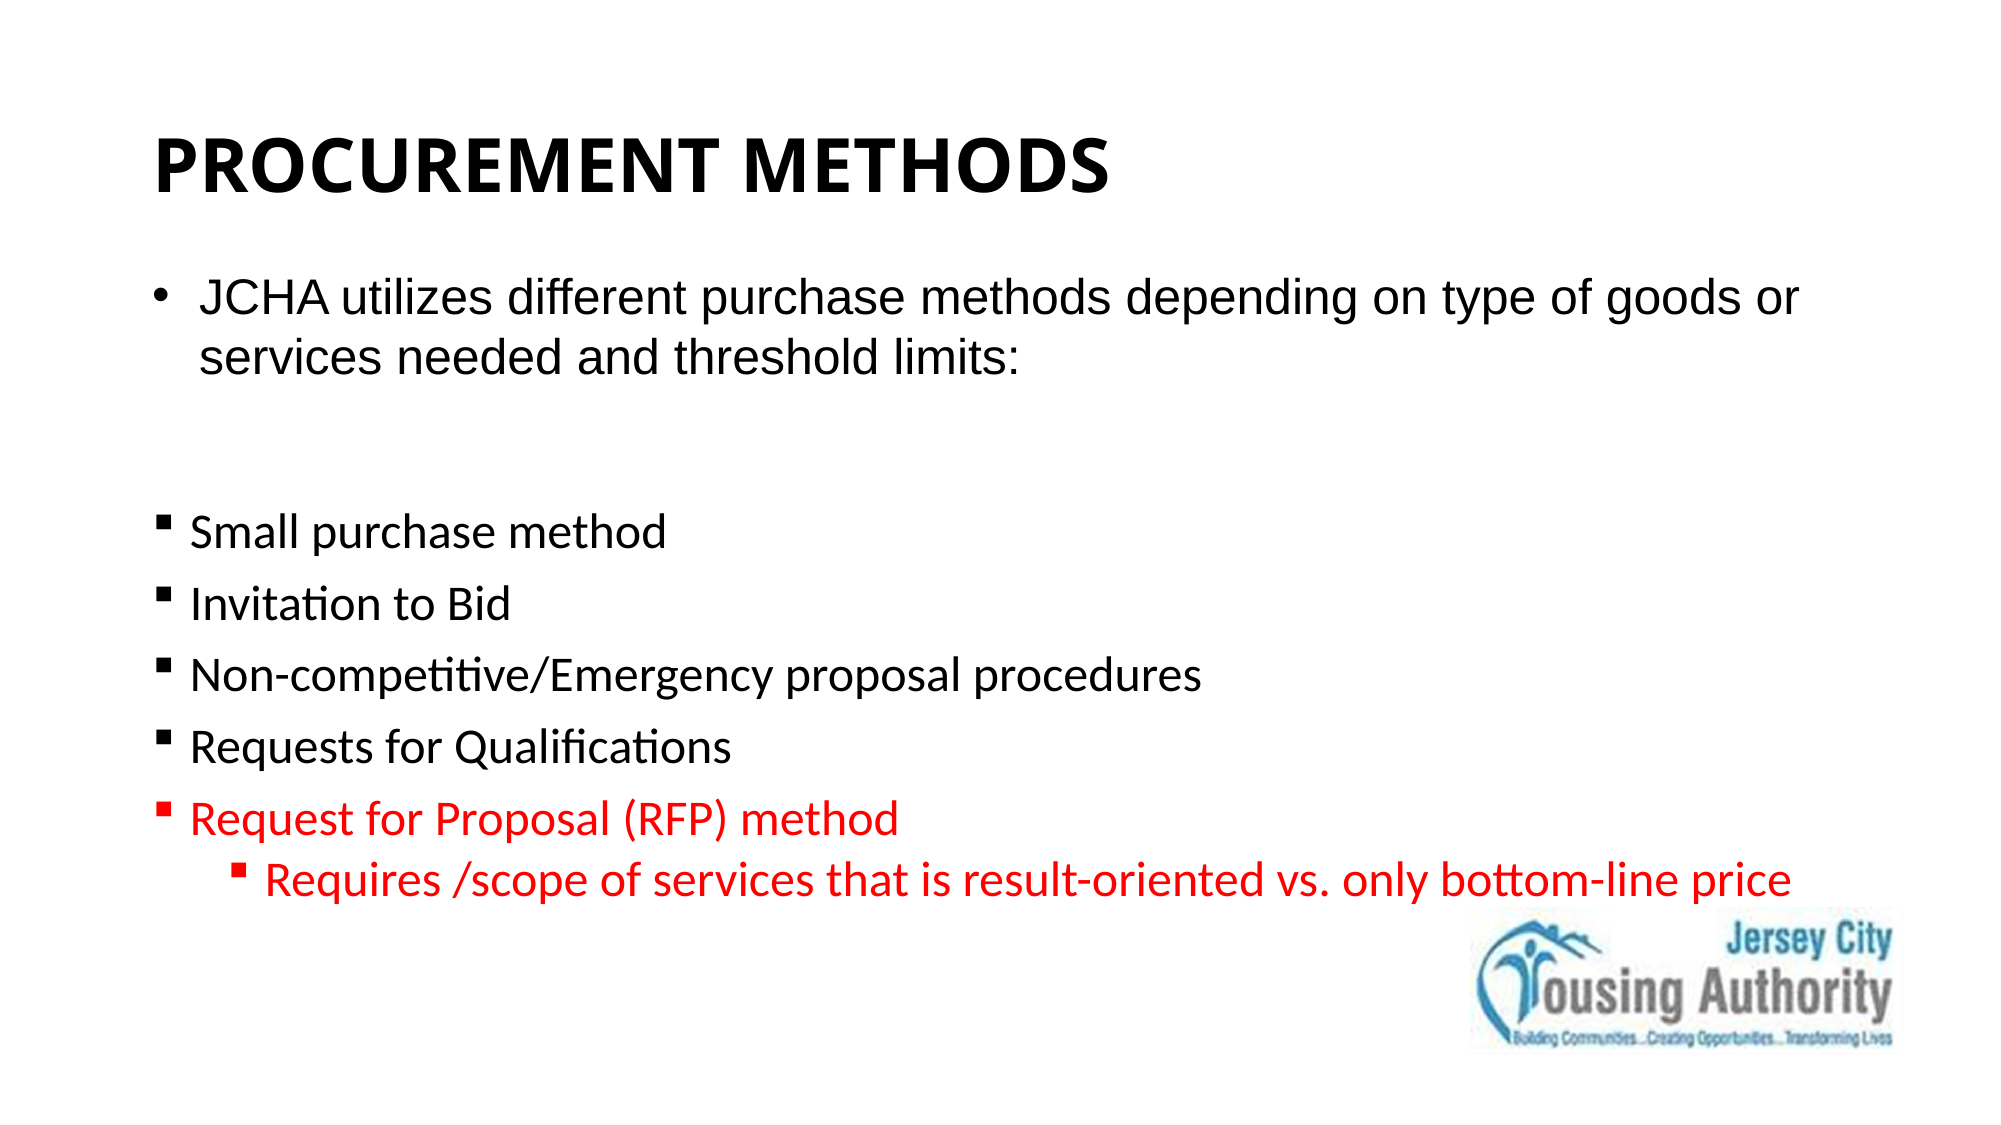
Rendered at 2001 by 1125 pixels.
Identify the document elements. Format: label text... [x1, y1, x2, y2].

text_box JCHA utilizes different purchase methods depending on type of goods or services needed and threshold limits: [137, 256, 1863, 437]
picture [1470, 907, 1903, 1055]
title PROCUREMENT METHODS [137, 59, 1863, 256]
list Small purchase method Invitation to Bid Non-competitive/Emergency proposal procedures Requests for Qualifications Request for Proposal (RFP) method Requires /scope of services that is result-oriented vs. only bottom-line price [137, 500, 1863, 1014]
